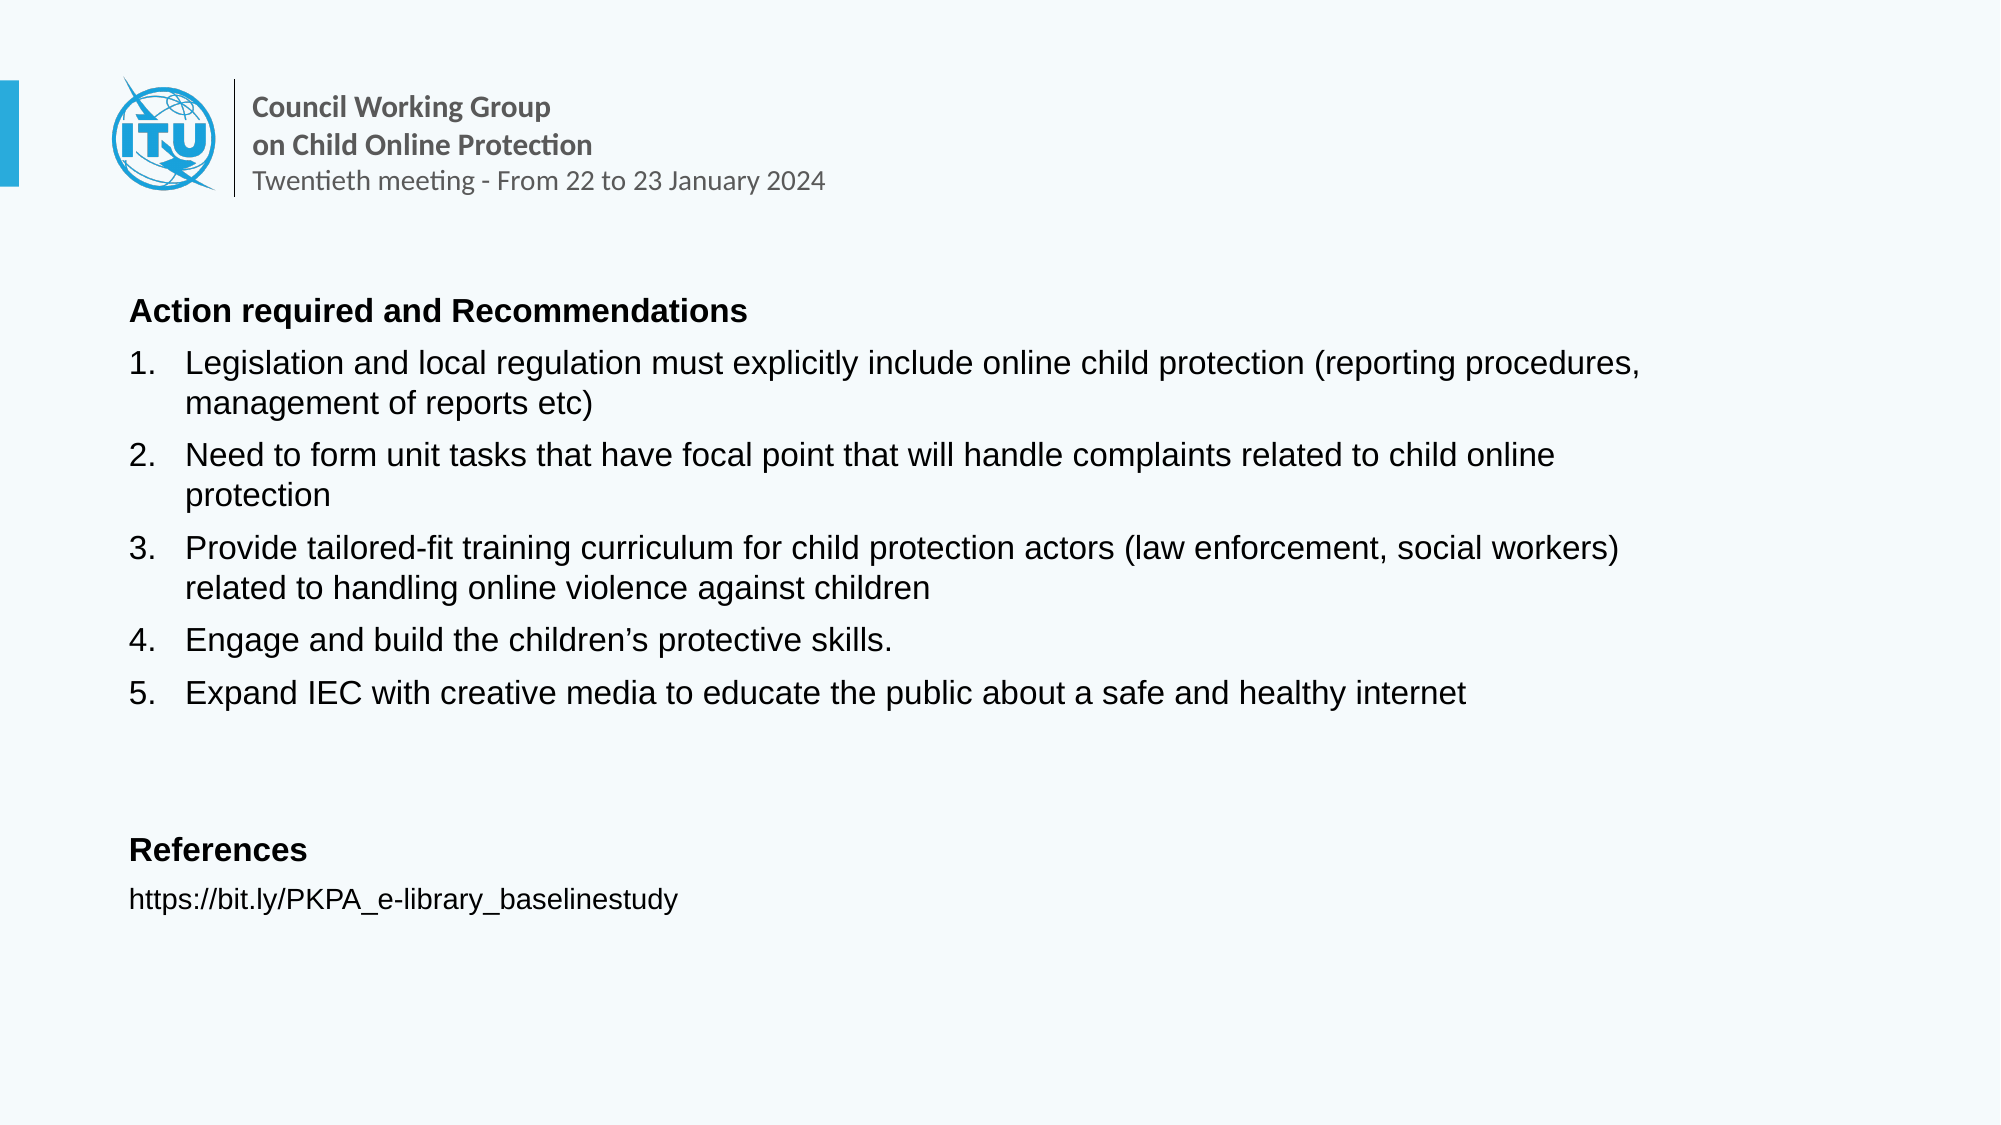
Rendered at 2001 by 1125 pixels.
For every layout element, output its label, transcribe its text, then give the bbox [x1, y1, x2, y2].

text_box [77, 11, 1366, 256]
text_box Action required and Recommendations Legislation and local regulation must explicitly include online child protection (reporting procedures, management of reports etc) Need to form unit tasks that have focal point that will handle complaints related to child online protection Provide tailored-fit training curriculum for child protection actors (law enforcement, social workers) related to handling online violence against children Engage and build the children’s protective skills. Expand IEC with creative media to educate the public about a safe and healthy internet References https://bit.ly/PKPA_e-library_baselinestudy [114, 281, 1697, 923]
text_box [0, 79, 20, 188]
